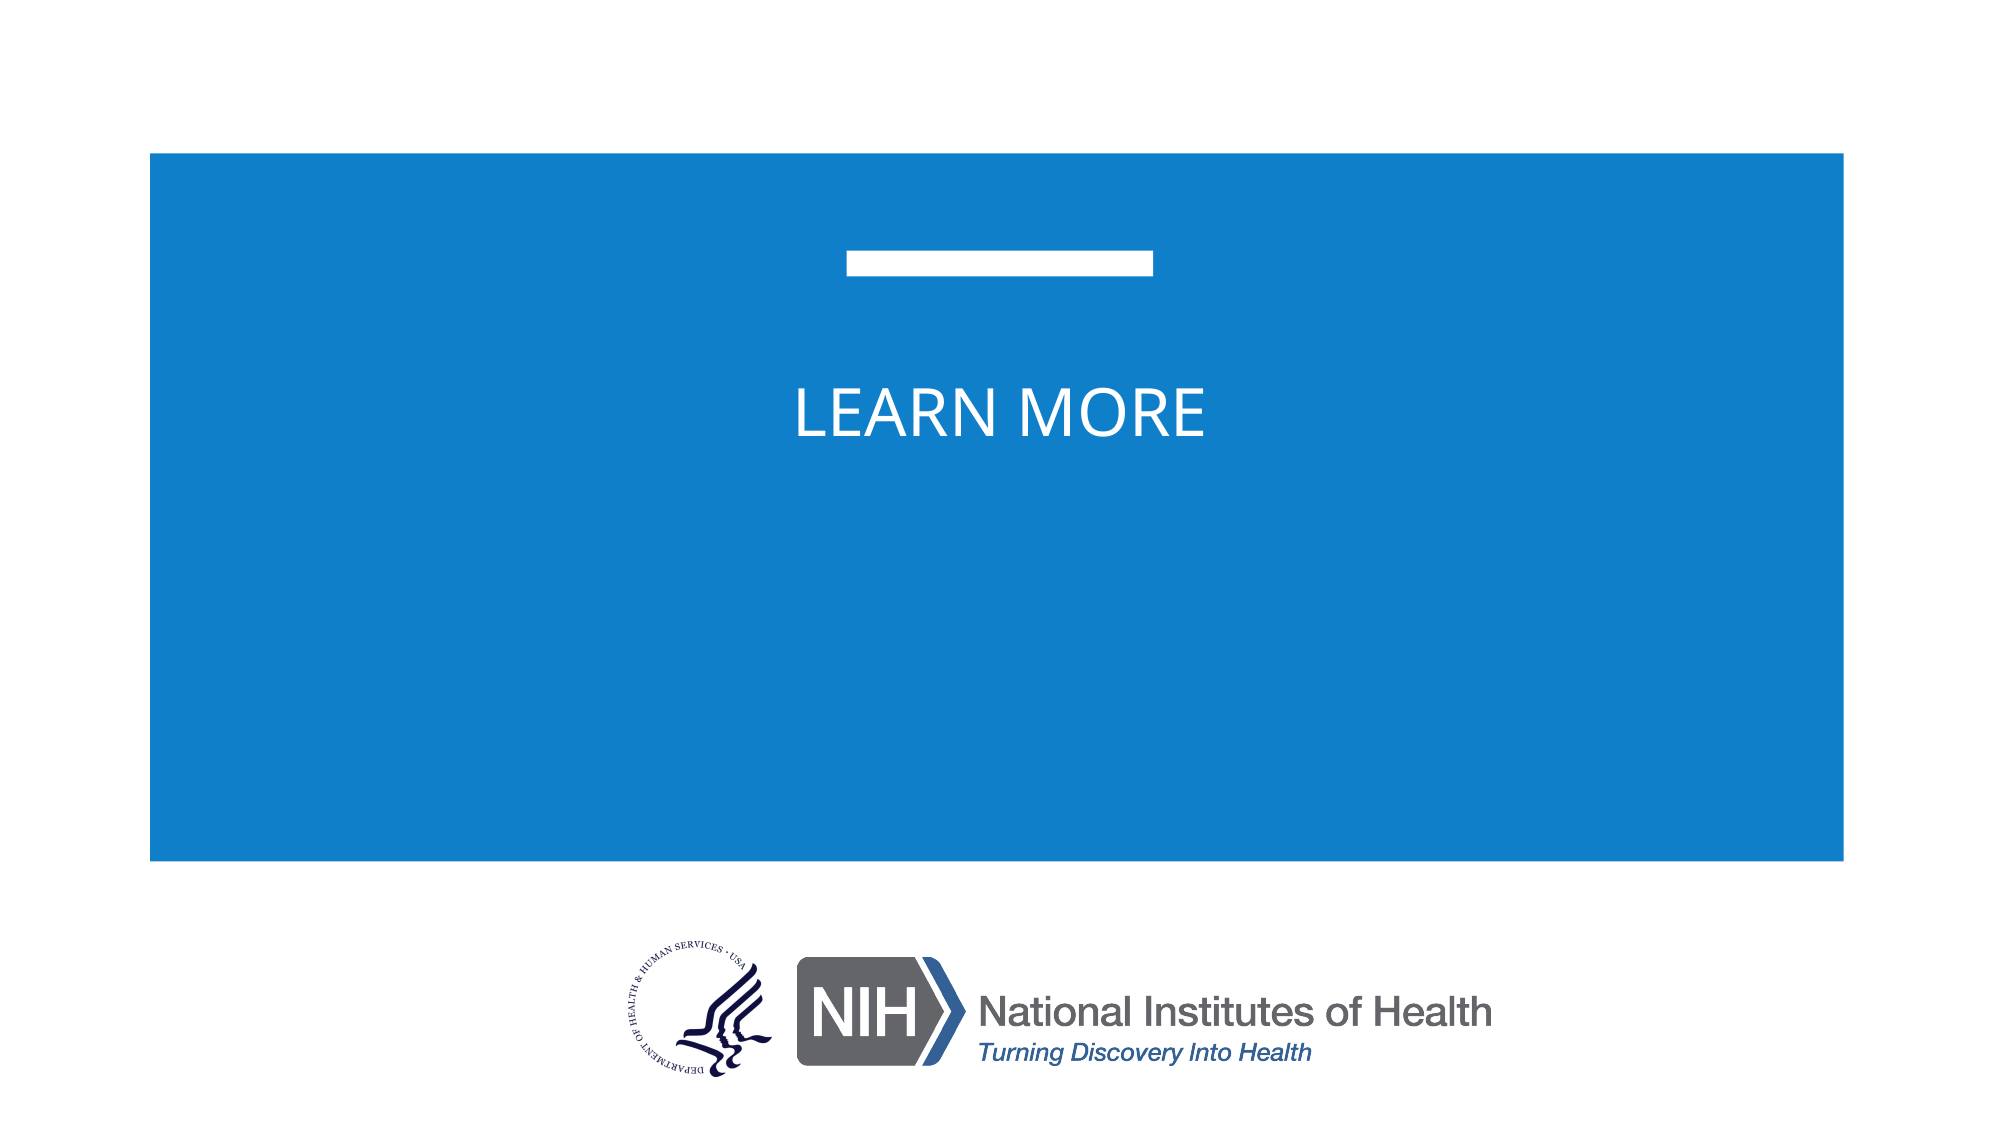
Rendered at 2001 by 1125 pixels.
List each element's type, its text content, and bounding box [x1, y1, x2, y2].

picture [623, 941, 772, 1077]
title Learn More [287, 317, 1714, 807]
picture [797, 957, 1491, 1066]
